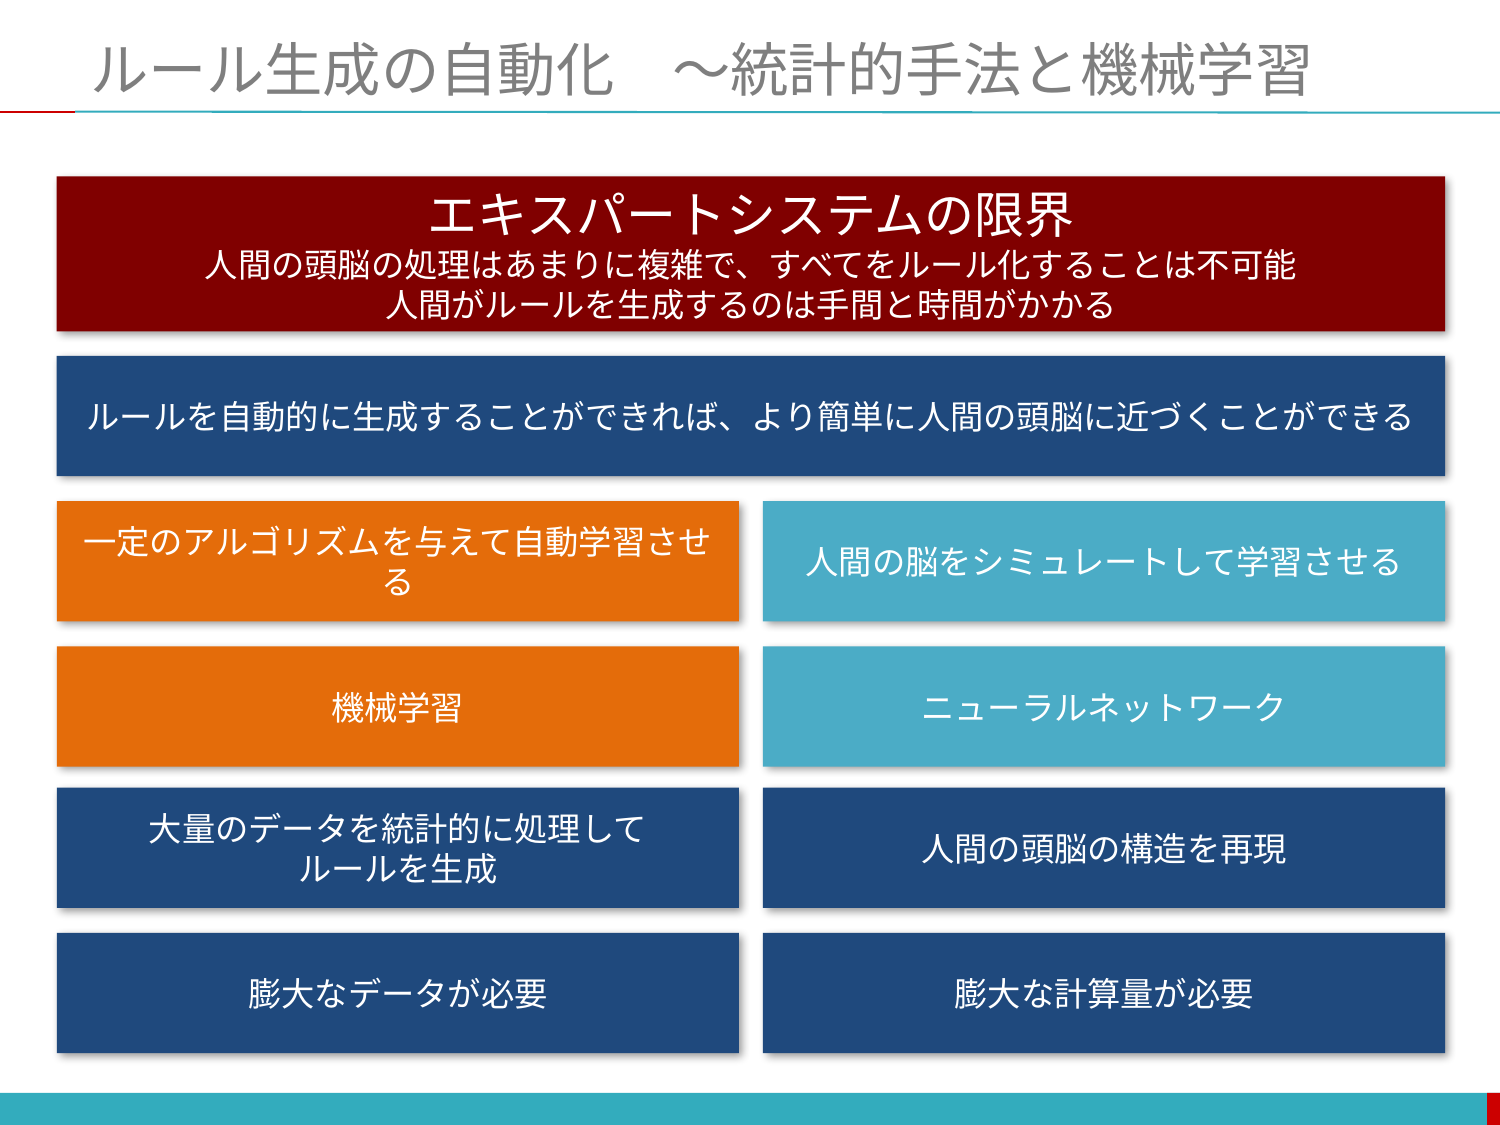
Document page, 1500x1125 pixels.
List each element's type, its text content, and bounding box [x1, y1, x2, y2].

text_box エキスパートシステムの限界 人間の頭脳の処理はあまりに複雑で、すべてをルール化することは不可能 人間がルールを生成するのは手間と時間がかかる [55, 174, 1447, 334]
text_box ニューラルネットワーク [761, 644, 1447, 769]
text_box 機械学習 [55, 644, 741, 769]
text_box 膨大なデータが必要 [55, 931, 741, 1055]
text_box 人間の脳をシミュレートして学習させる [761, 499, 1447, 623]
title ルール生成の自動化 ～統計的手法と機械学習 [75, 33, 1500, 102]
text_box 大量のデータを統計的に処理して ルールを生成 [55, 786, 741, 910]
text_box 一定のアルゴリズムを与えて自動学習させる [55, 499, 741, 623]
text_box ルールを自動的に生成することができれば、より簡単に人間の頭脳に近づくことができる [55, 354, 1447, 478]
text_box 人間の頭脳の構造を再現 [761, 786, 1447, 910]
text_box 膨大な計算量が必要 [761, 931, 1447, 1055]
